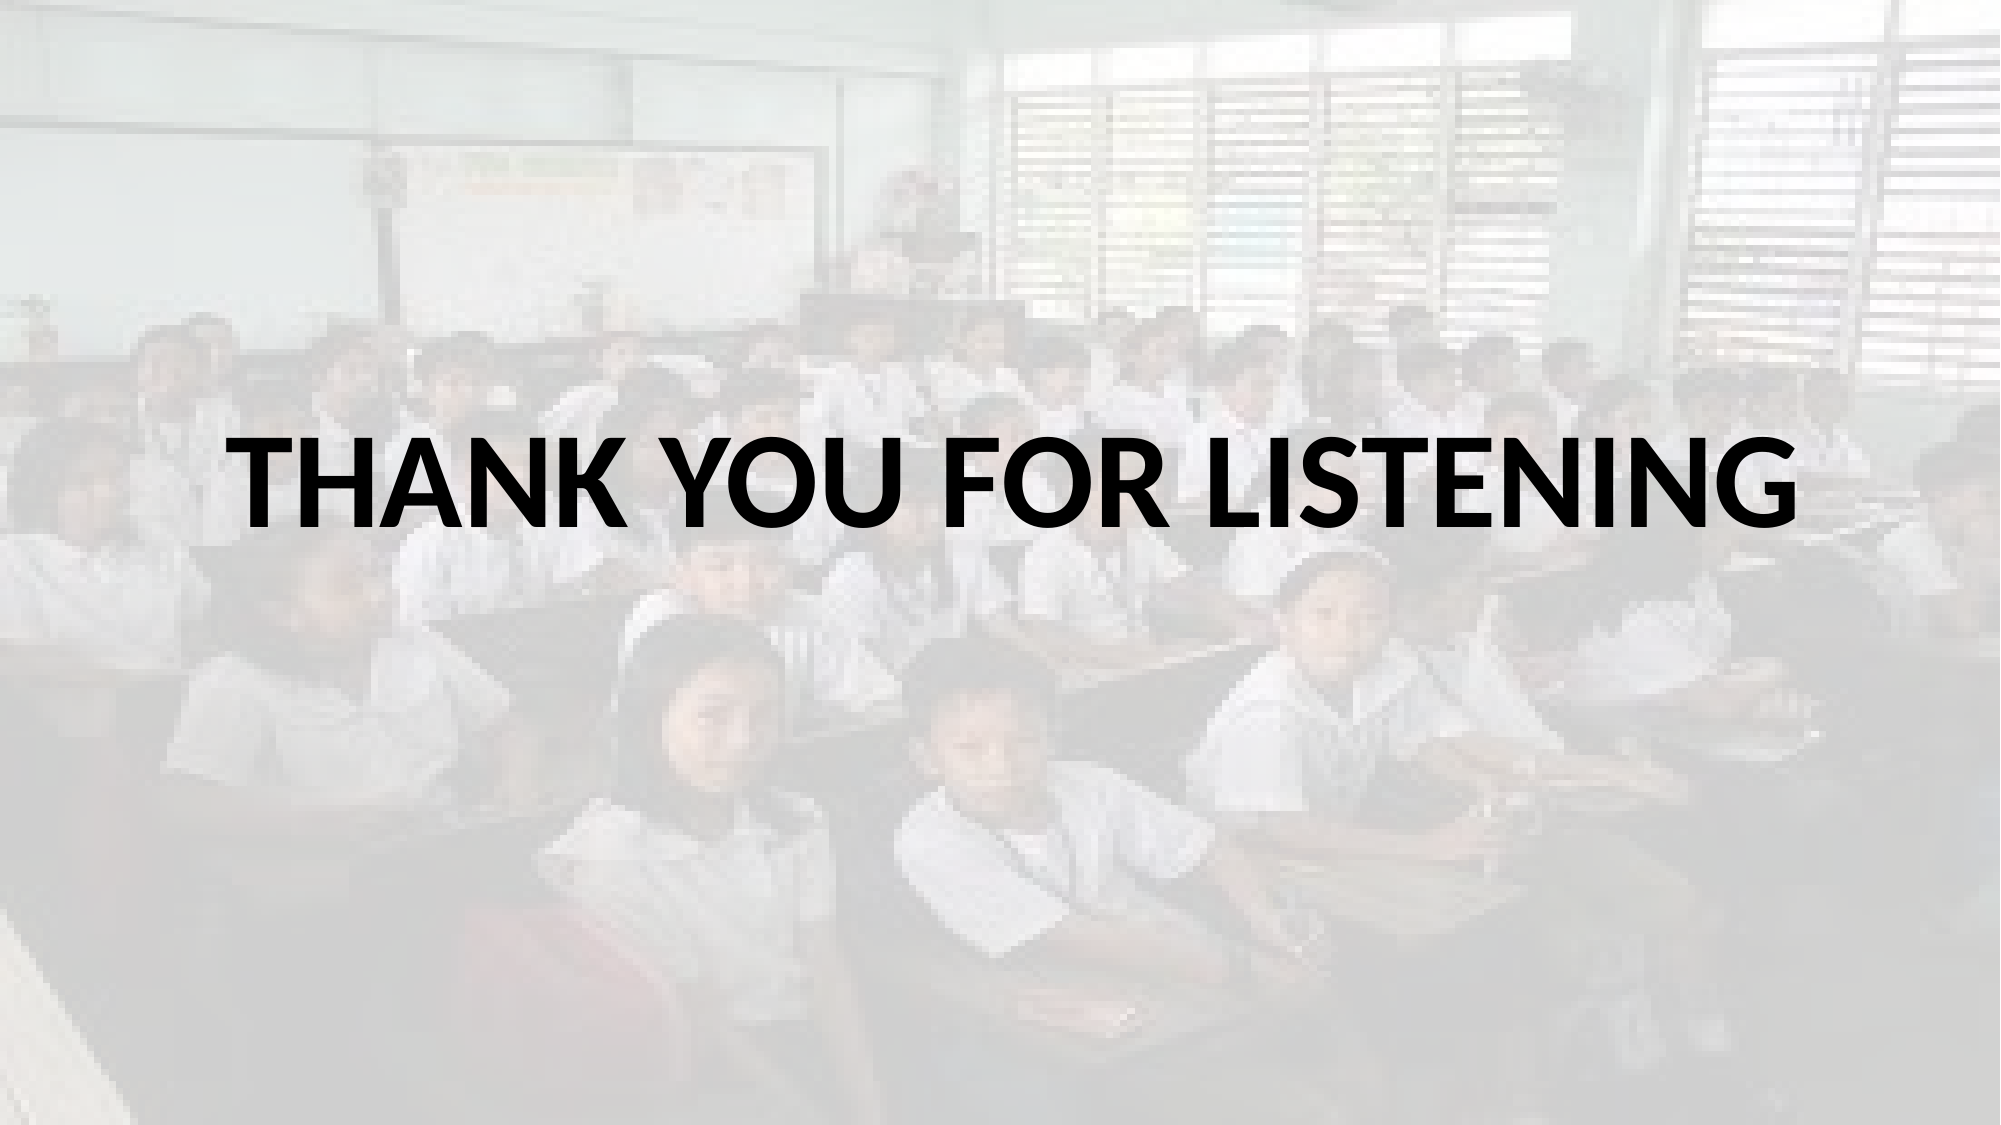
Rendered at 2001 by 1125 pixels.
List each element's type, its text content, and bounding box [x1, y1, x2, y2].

text_box THANK YOU FOR LISTENING [210, 382, 1883, 562]
